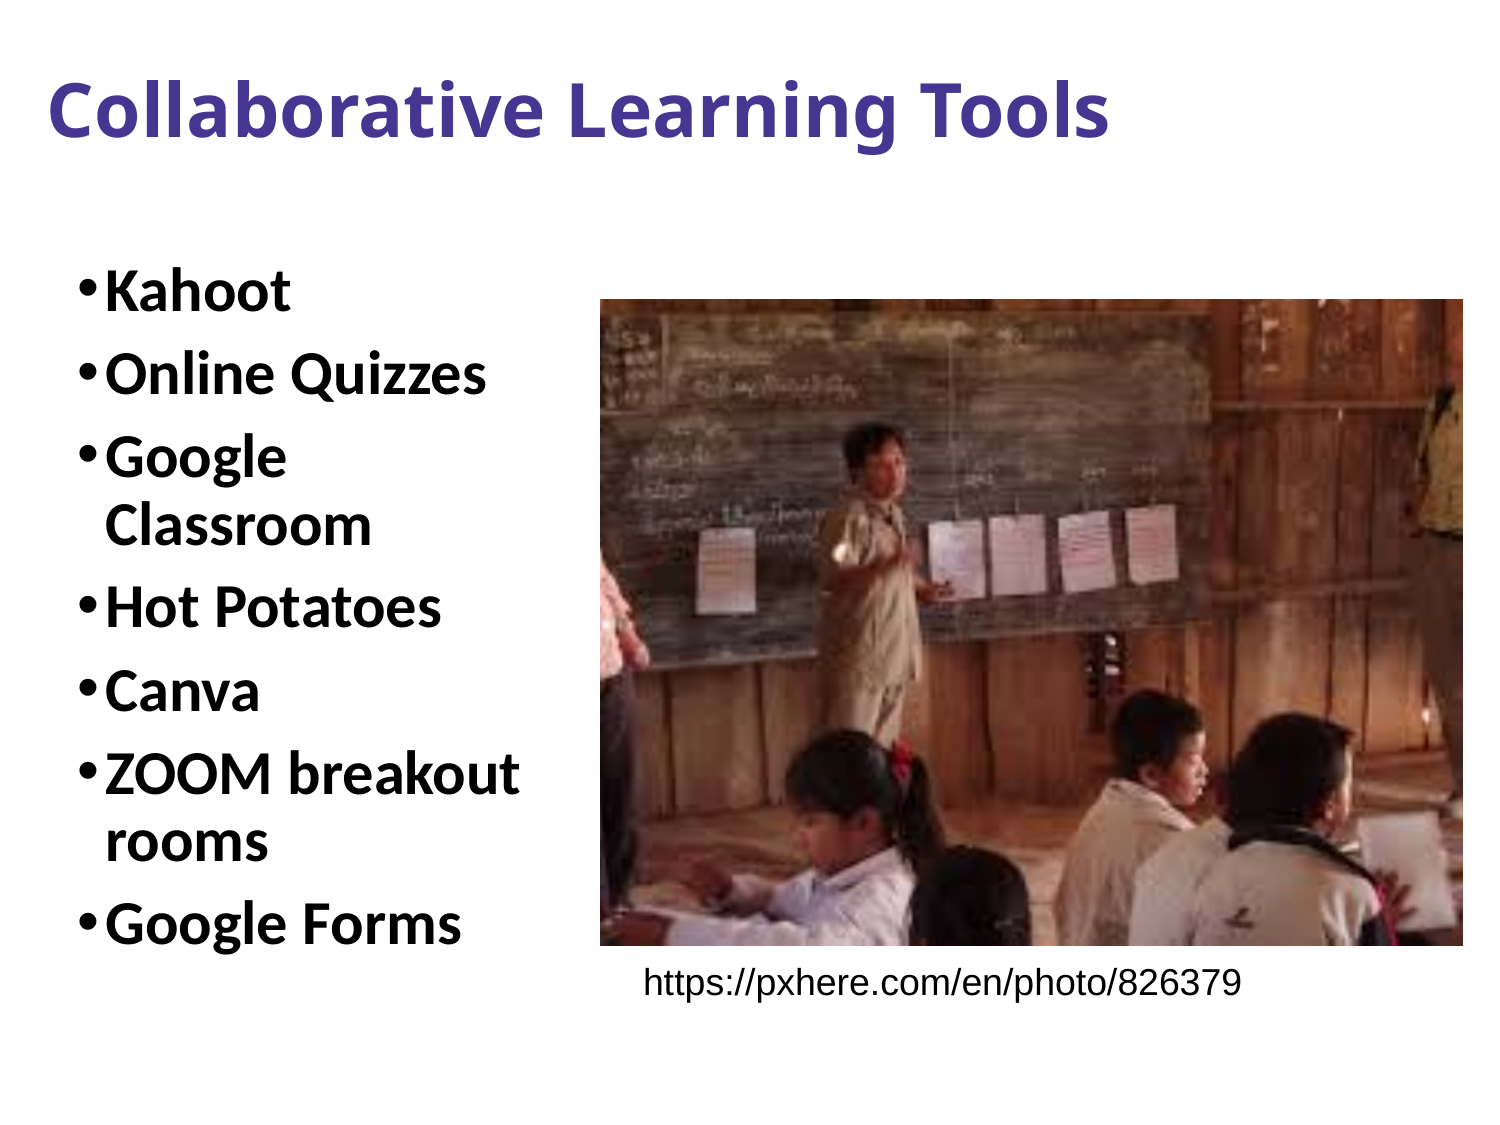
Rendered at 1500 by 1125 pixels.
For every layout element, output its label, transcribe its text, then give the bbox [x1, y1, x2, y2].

text_box https://pxhere.com/en/photo/826379 [628, 950, 1258, 1011]
picture [599, 299, 1463, 946]
text_box Collaborative Learning Tools [32, 65, 1287, 200]
text_box Kahoot Online Quizzes Google Classroom Hot Potatoes Canva ZOOM breakout rooms Google Forms [62, 249, 570, 1030]
